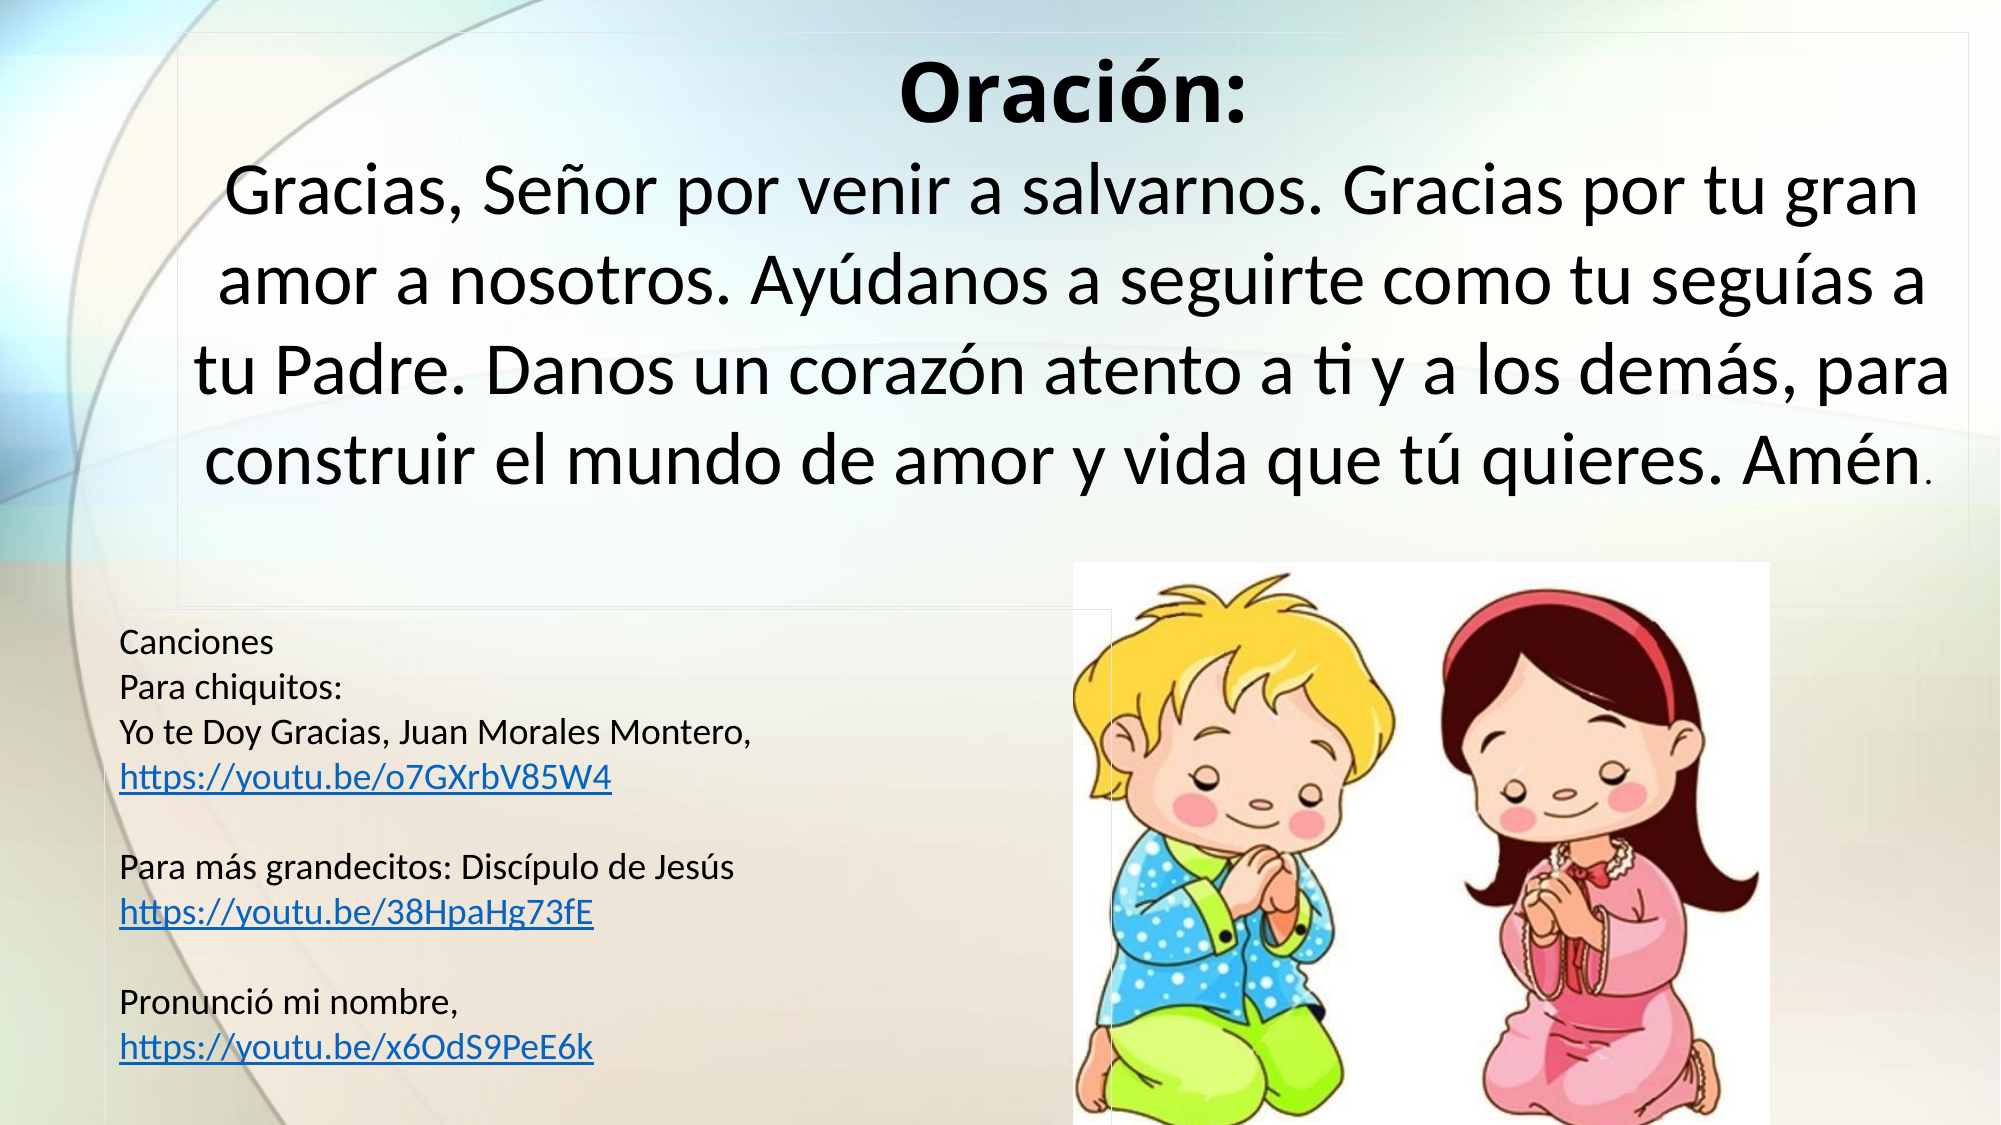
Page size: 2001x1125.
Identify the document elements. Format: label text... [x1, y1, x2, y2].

text_box Canciones Para chiquitos: Yo te Doy Gracias, Juan Morales Montero, https://youtu.be/o7GXrbV85W4 Para más grandecitos: Discípulo de Jesús https://youtu.be/38HpaHg73fE Pronunció mi nombre, https://youtu.be/x6OdS9PeE6k [104, 609, 1063, 1125]
text_box Oración: Gracias, Señor por venir a salvarnos. Gracias por tu gran amor a nosotros. Ayúdanos a seguirte como tu seguías a tu Padre. Danos un corazón atento a ti y a los demás, para construir el mundo de amor y vida que tú quieres. Amén. [177, 32, 1969, 607]
picture [0, 0, 2001, 1125]
